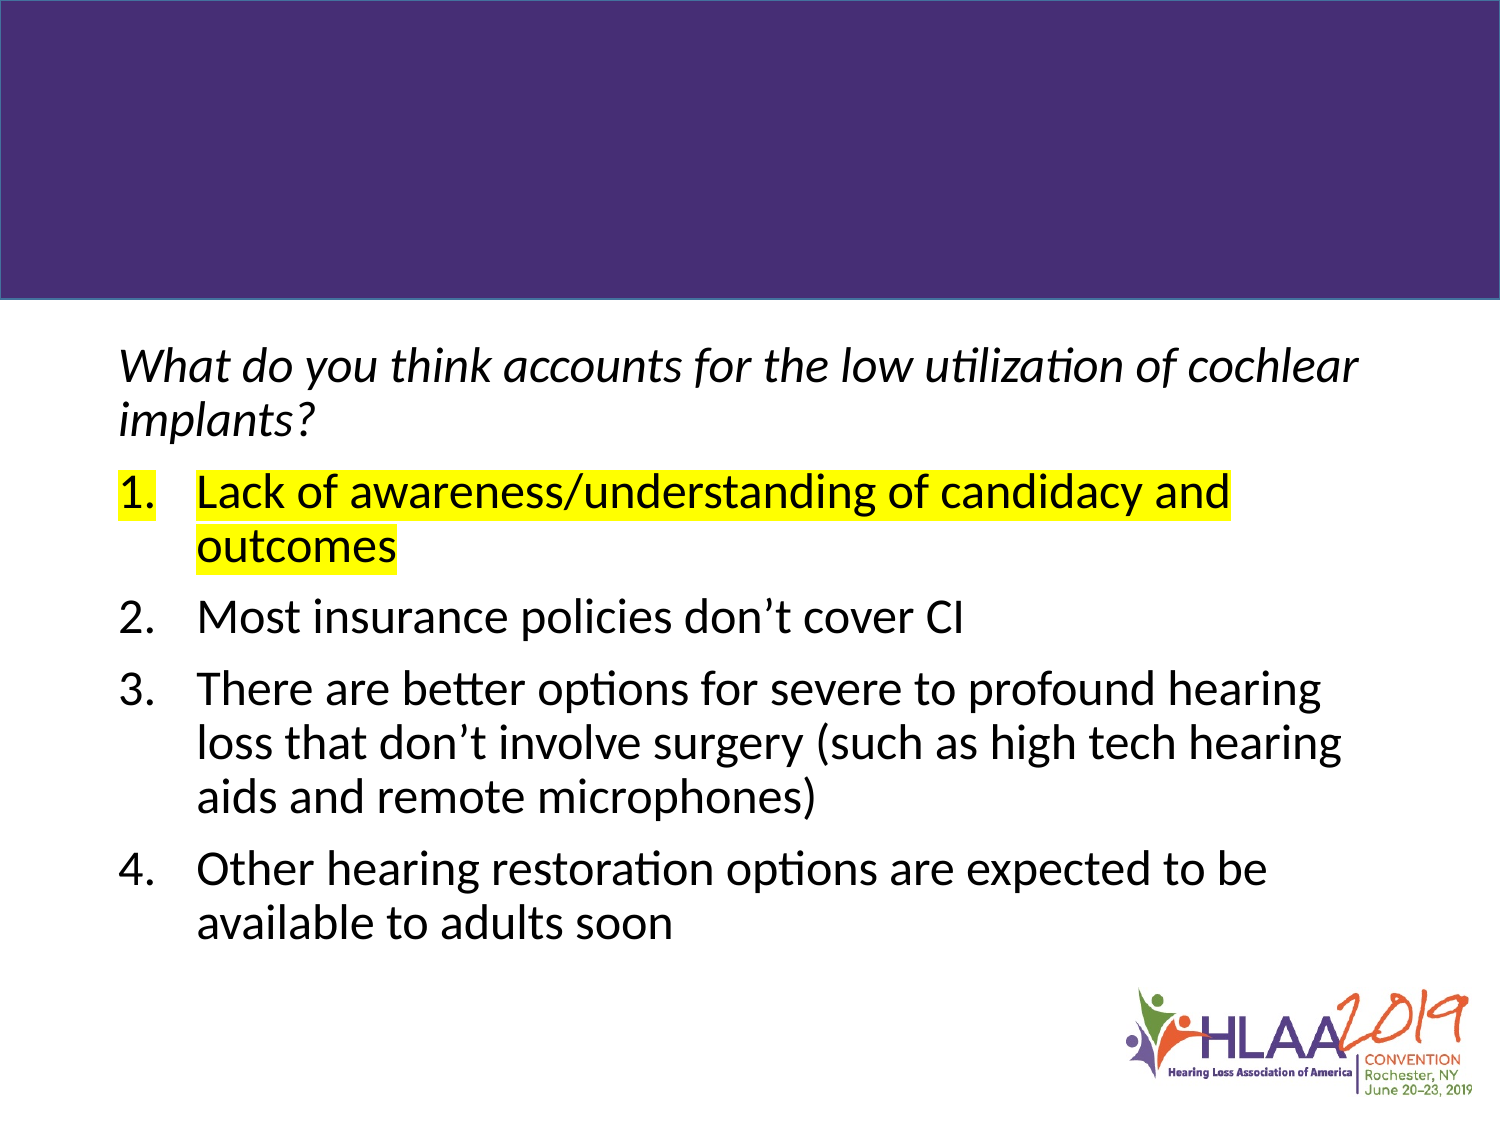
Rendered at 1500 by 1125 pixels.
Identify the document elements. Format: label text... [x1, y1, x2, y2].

list What do you think accounts for the low utilization of cochlear implants? Lack of awareness/understanding of candidacy and outcomes Most insurance policies don’t cover CI There are better options for severe to profound hearing loss that don’t involve surgery (such as high tech hearing aids and remote microphones) Other hearing restoration options are expected to be available to adults soon [103, 331, 1397, 961]
picture [1126, 987, 1472, 1097]
